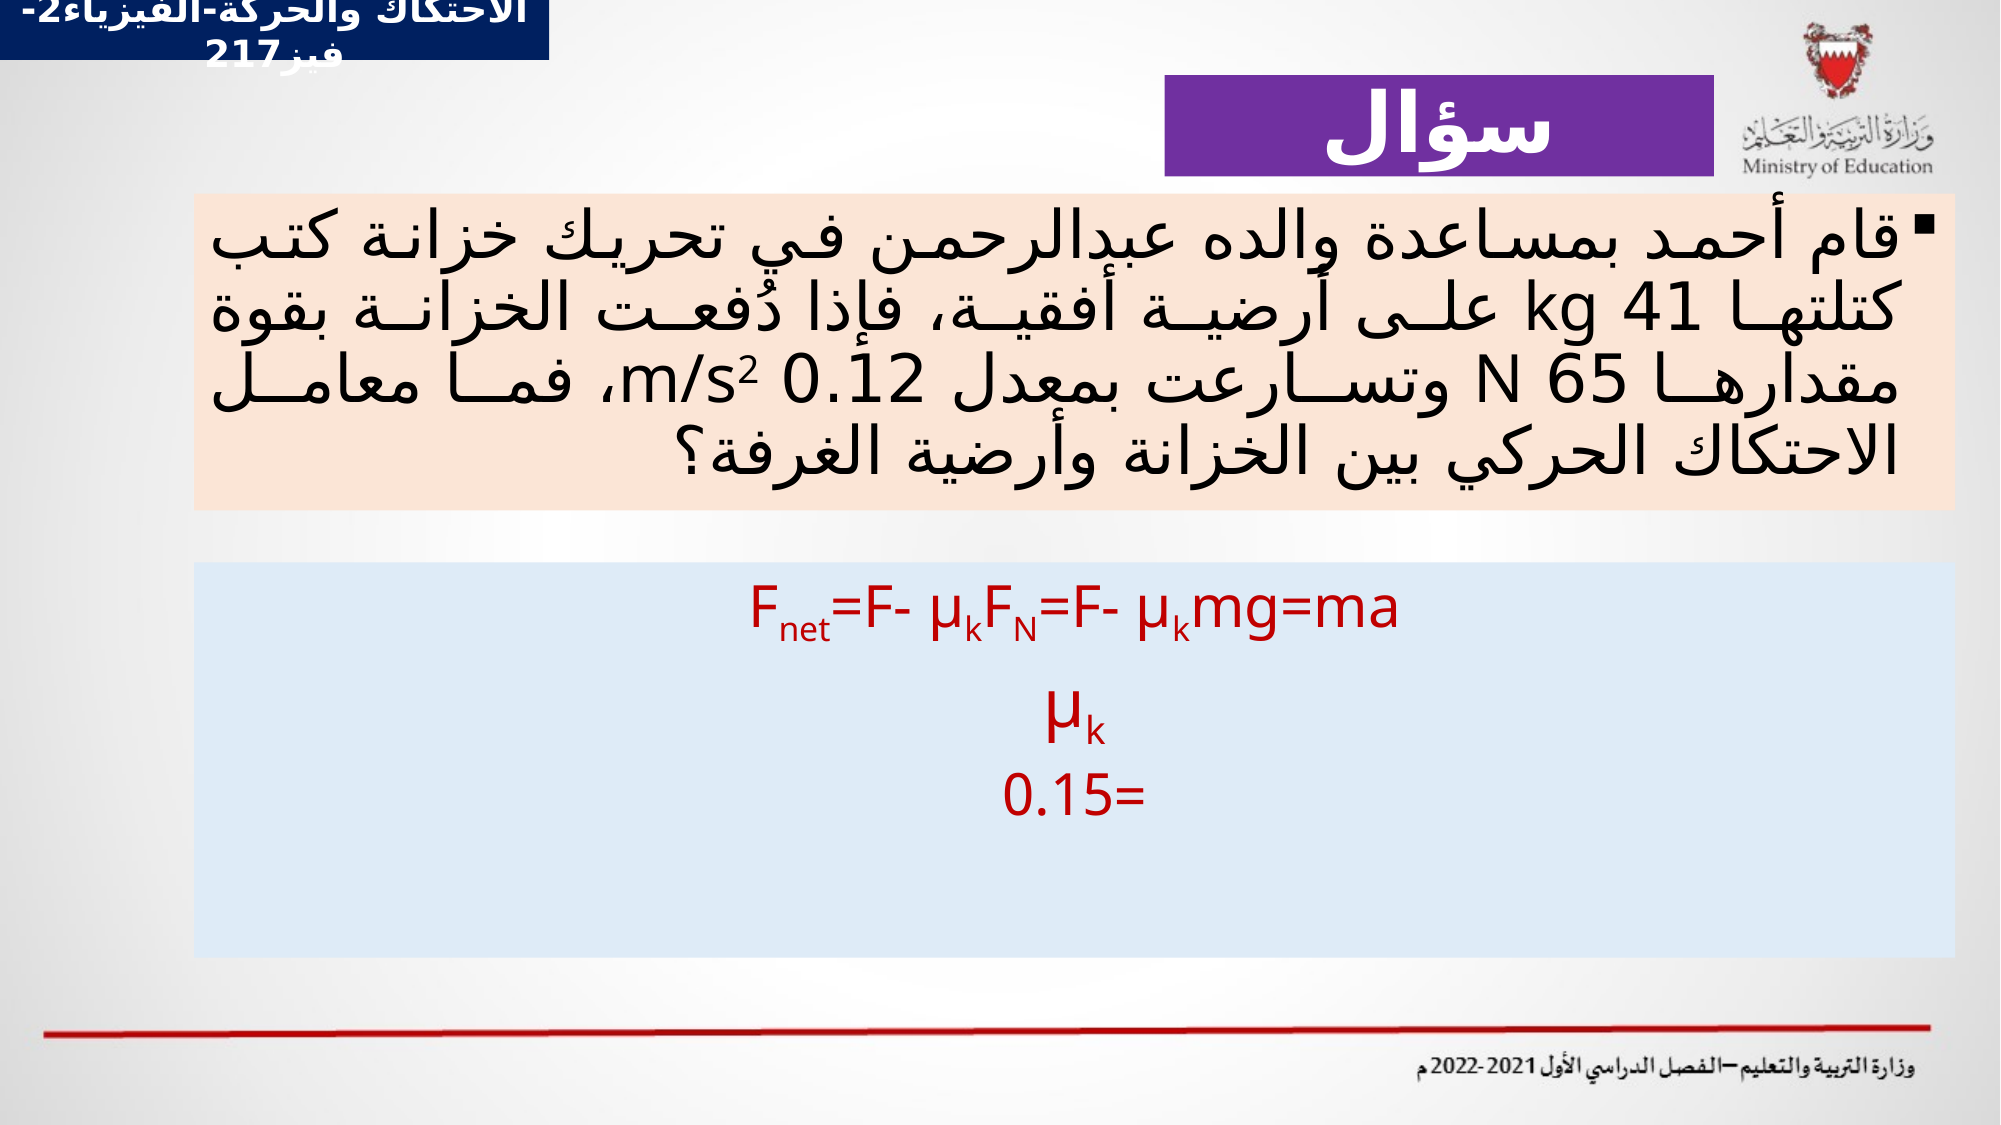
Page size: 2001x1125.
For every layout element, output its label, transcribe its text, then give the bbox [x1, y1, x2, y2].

footer الاحتكاك والحركة-الفيزياء2-فيز217 [0, 0, 550, 60]
picture [0, 0, 2001, 1125]
list قام أحمد بمساعدة والده عبدالرحمن في تحريك خزانة كتب كتلتها 41 kg على أرضية أفقية، فإذا دُفعت الخزانة بقوة مقدارها 65 N وتسارعت بمعدل 0.12 m/s2، فما معامل الاحتكاك الحركي بين الخزانة وأرضية الغرفة؟ [194, 193, 1956, 511]
title سؤال [1164, 75, 1714, 177]
